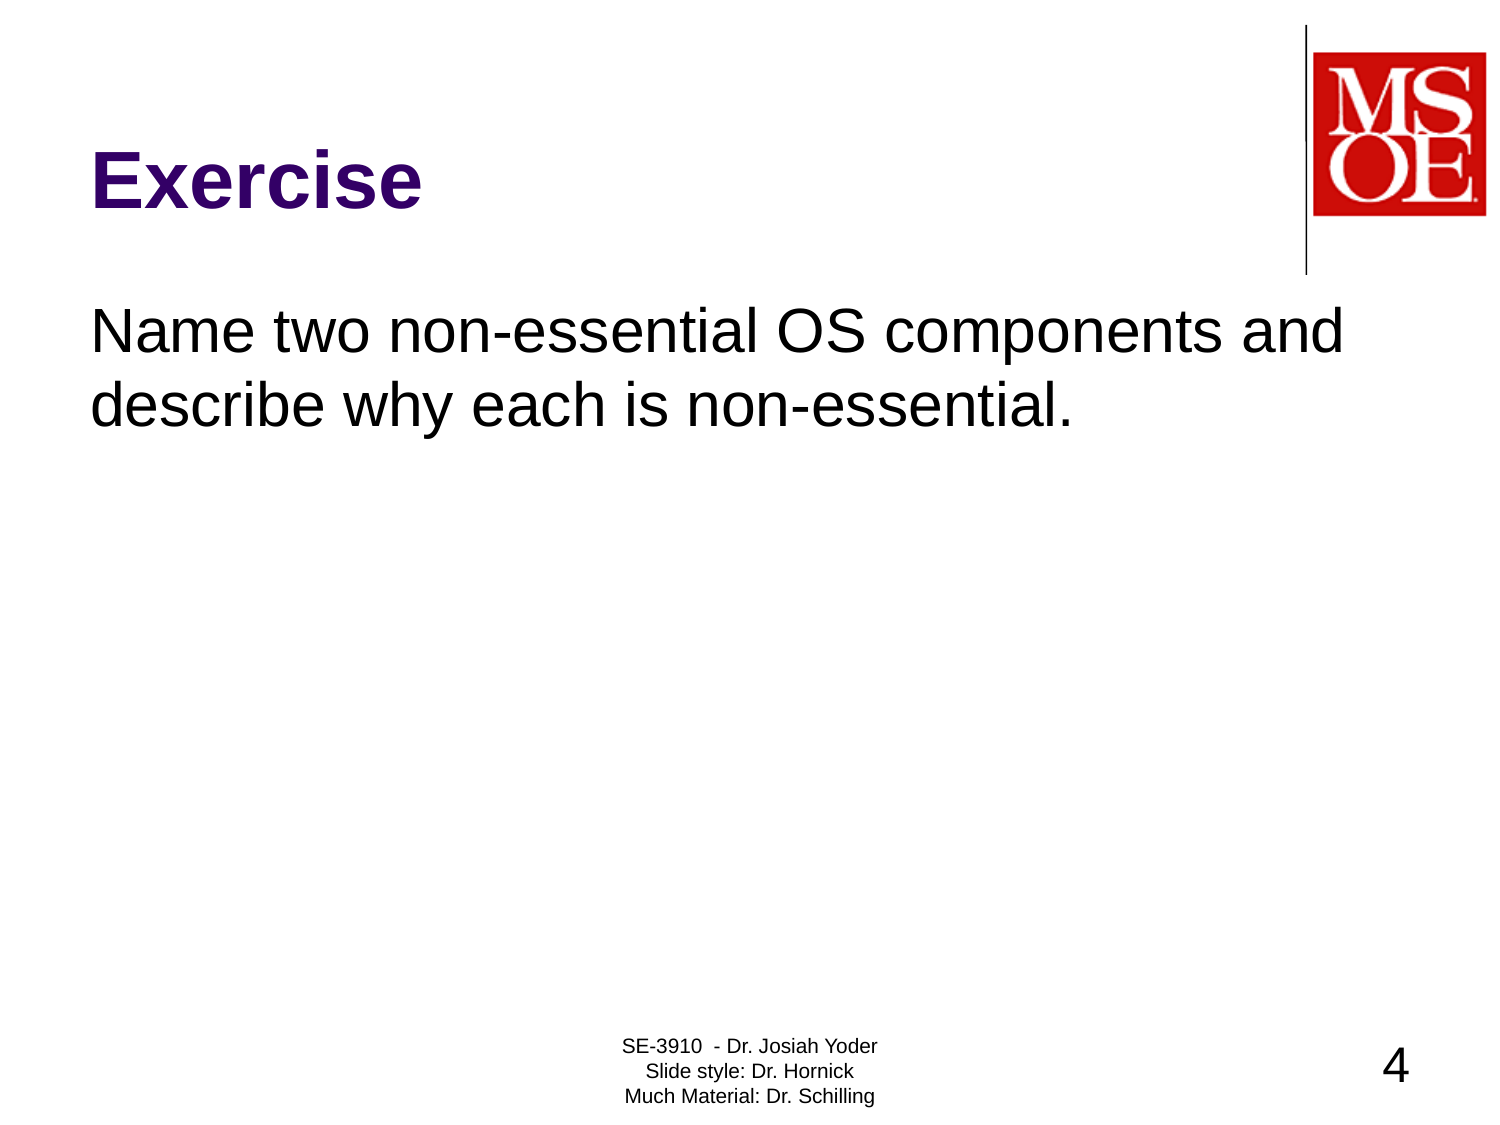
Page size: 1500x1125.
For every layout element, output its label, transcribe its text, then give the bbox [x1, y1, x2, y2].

title Exercise [74, 19, 1313, 233]
picture [1313, 37, 1488, 232]
slide_number 4 [1074, 1024, 1426, 1101]
list Name two non-essential OS components and describe why each is non-essential. [74, 281, 1426, 1006]
footer SE-3910 - Dr. Josiah Yoder Slide style: Dr. Hornick Much Material: Dr. Schilling [512, 1024, 988, 1101]
